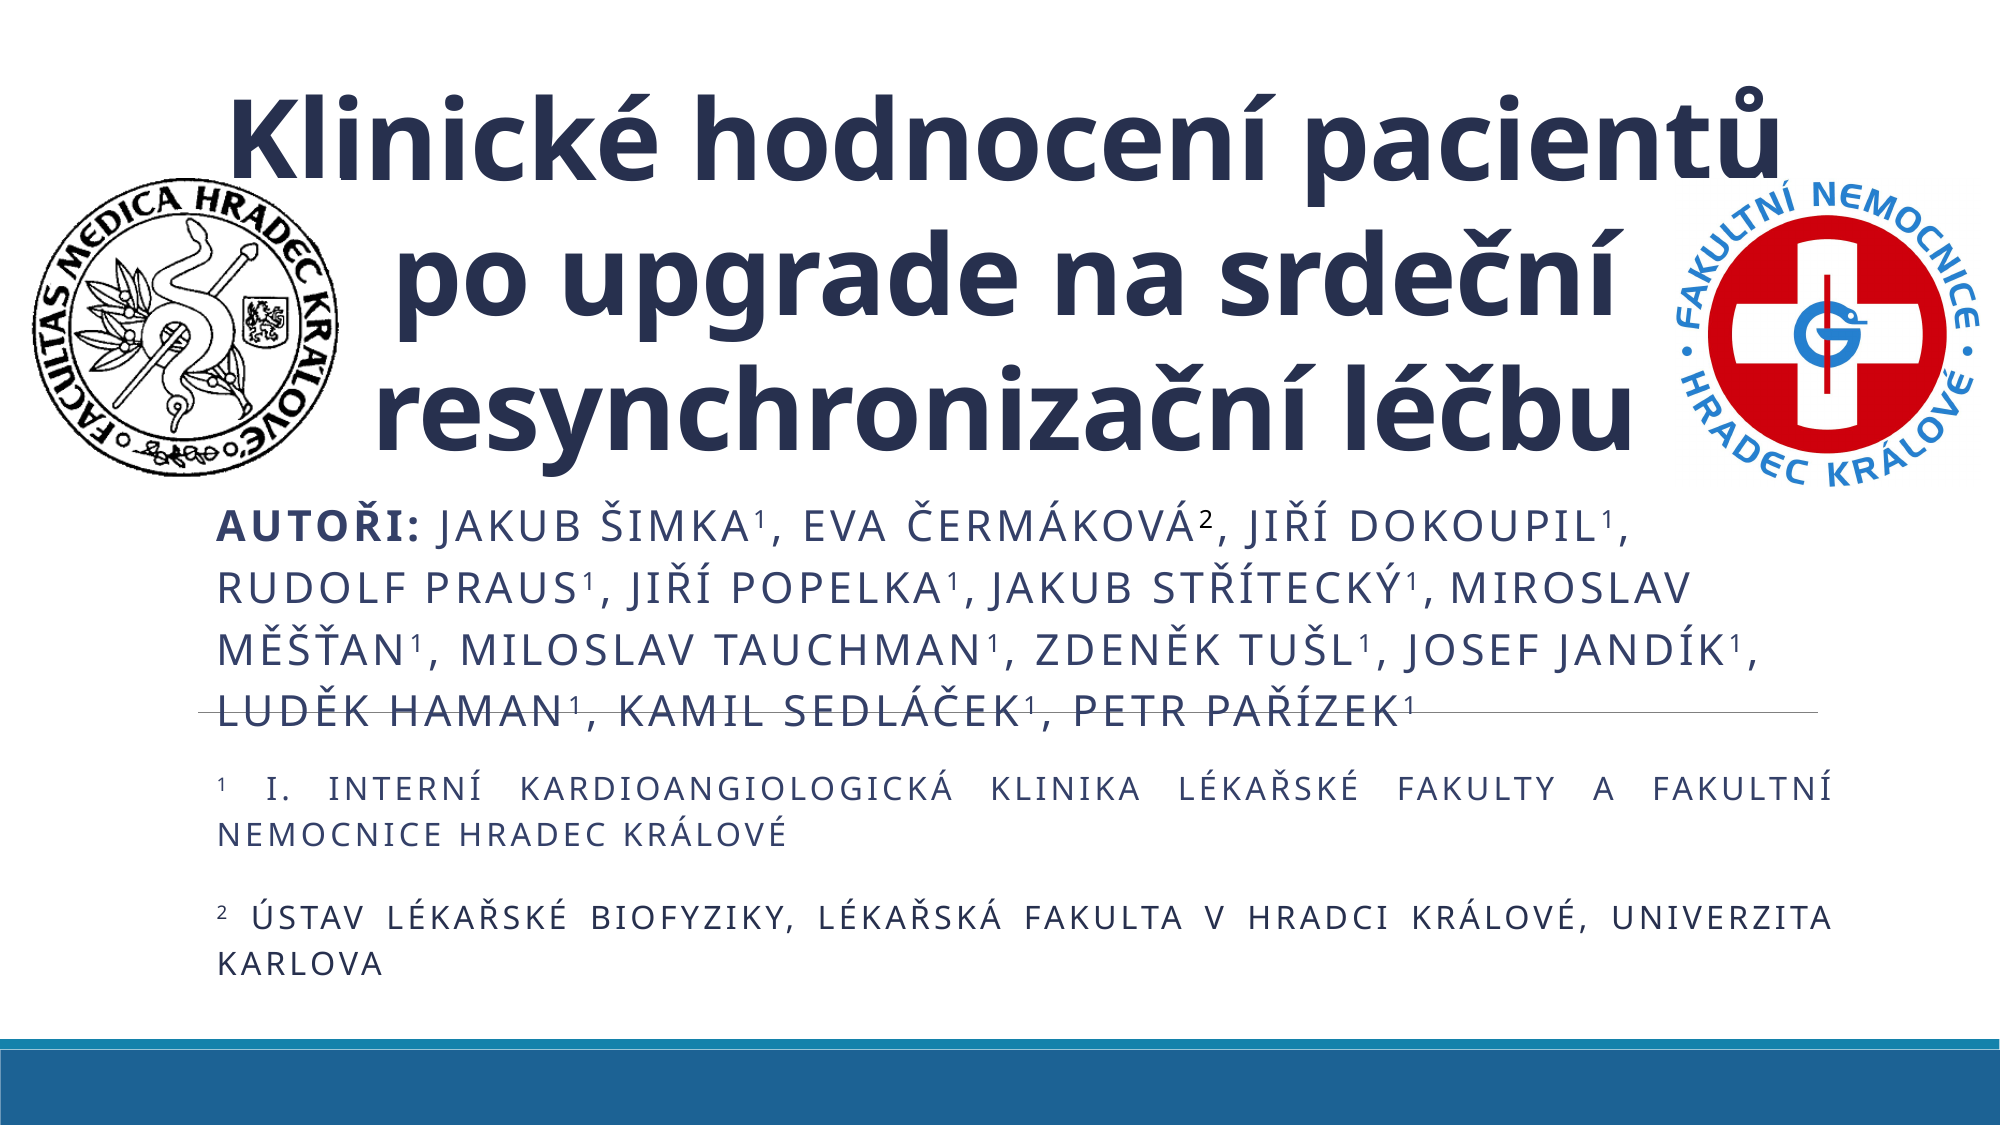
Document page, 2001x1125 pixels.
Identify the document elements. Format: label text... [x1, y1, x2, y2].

subtitle AUTOŘI: Jakub Šimka1, Eva Čermáková2, Jiří Dokoupil1, Rudolf Praus1, Jiří Popelka1, Jakub Střítecký1, Miroslav Měšťan1, Miloslav Tauchman1, Zdeněk Tušl1, Josef Jandík1, Luděk Haman1, Kamil Sedláček1, Petr Pařízek1 1 I. interní kardioangiologická klinika lékařské fakulty a fakultní nemocnice Hradec králové 2 Ústav lékařské biofyziky, lékařská fakulta v Hradci králové, univerzita karlova [201, 480, 1852, 992]
picture [1674, 177, 1981, 488]
title Klinické hodnocení pacientů po upgrade na srdeční resynchronizační léčbu [180, 71, 1830, 480]
picture [19, 177, 341, 482]
